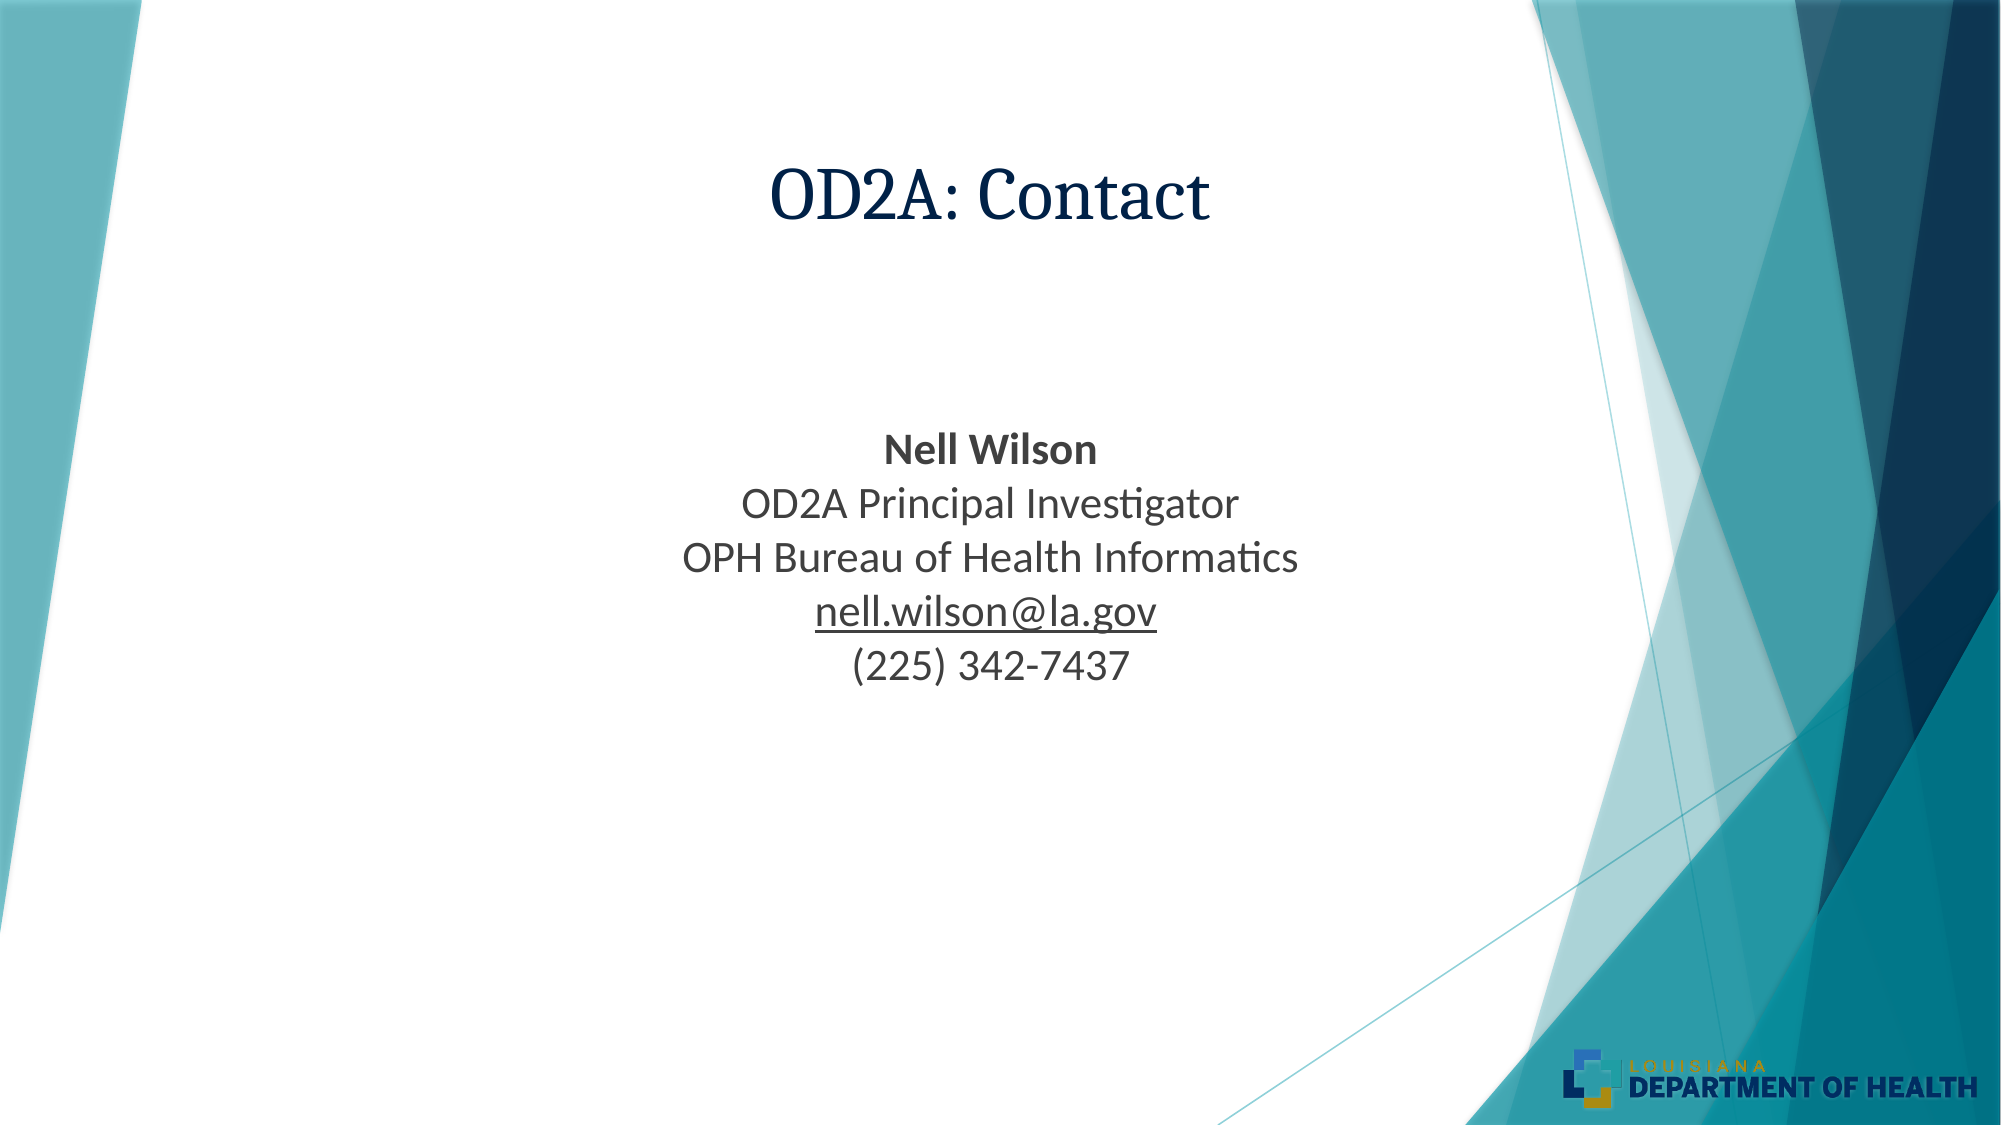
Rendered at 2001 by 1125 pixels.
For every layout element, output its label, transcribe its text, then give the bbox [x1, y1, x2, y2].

title OD2A: Contact [333, 137, 1649, 263]
list Nell Wilson OD2A Principal Investigator OPH Bureau of Health Informatics nell.wilson@la.gov (225) 342-7437 [357, 412, 1625, 700]
picture [1559, 1043, 1989, 1114]
